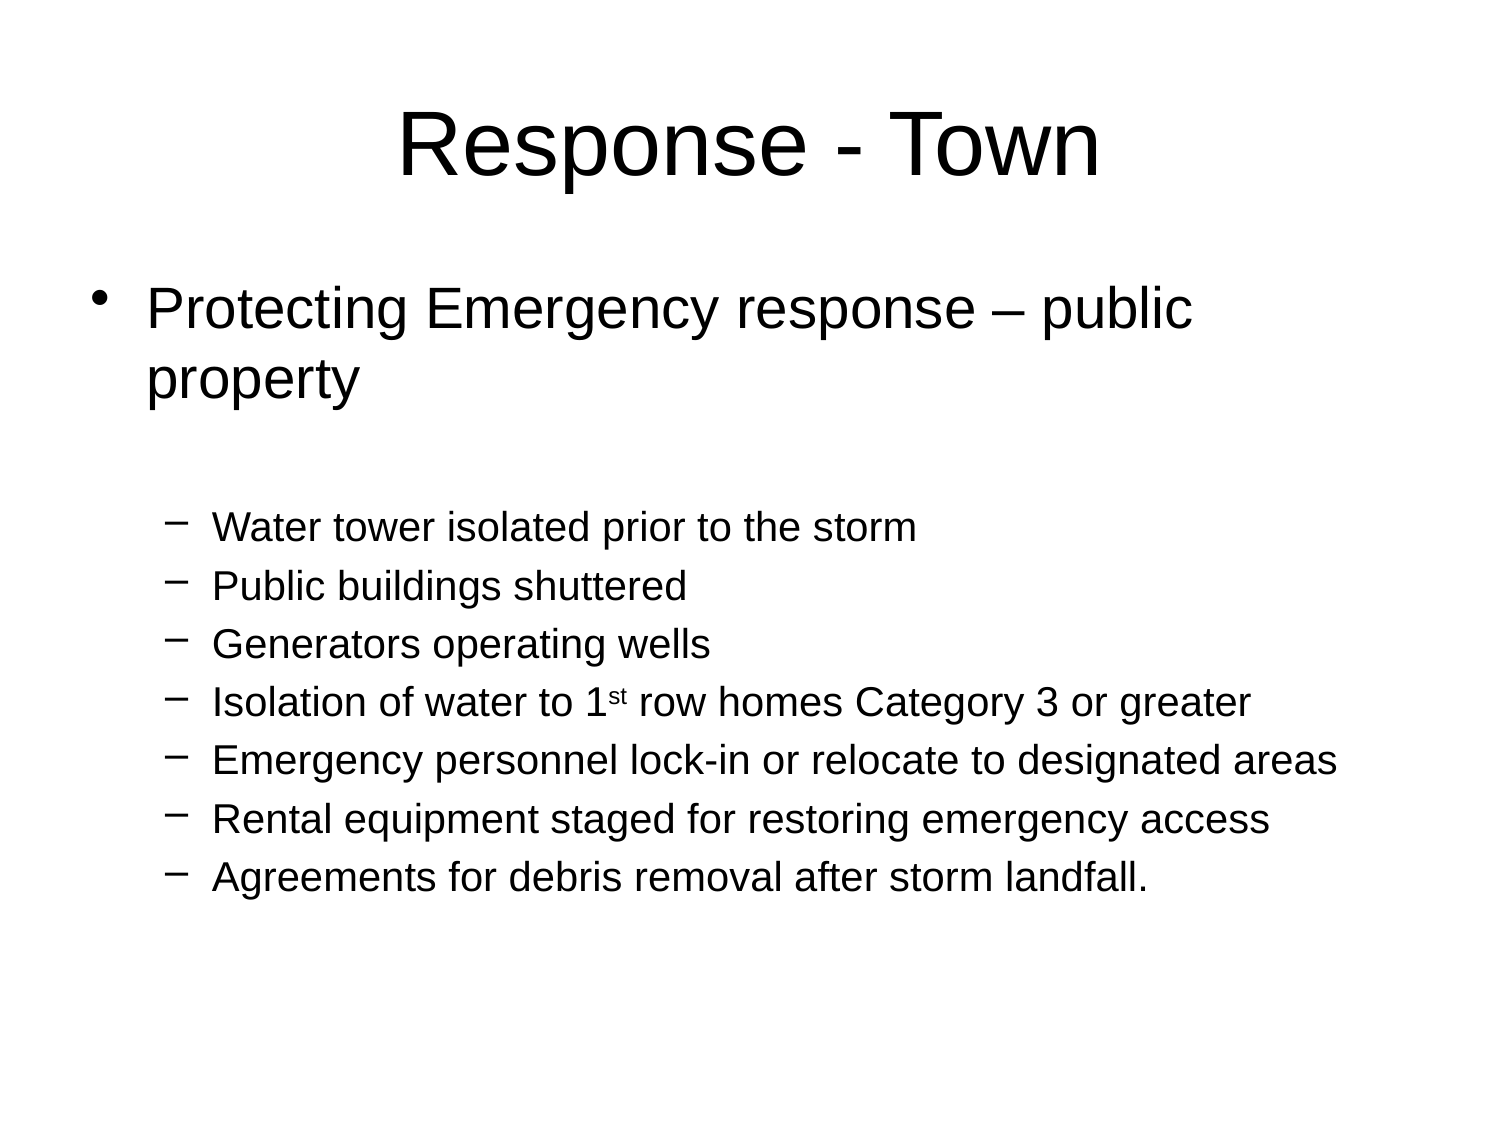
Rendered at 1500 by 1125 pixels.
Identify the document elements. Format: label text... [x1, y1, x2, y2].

title Response - Town [75, 45, 1425, 233]
list Protecting Emergency response – public property Water tower isolated prior to the storm Public buildings shuttered Generators operating wells Isolation of water to 1st row homes Category 3 or greater Emergency personnel lock-in or relocate to designated areas Rental equipment staged for restoring emergency access Agreements for debris removal after storm landfall. [75, 262, 1425, 1005]
